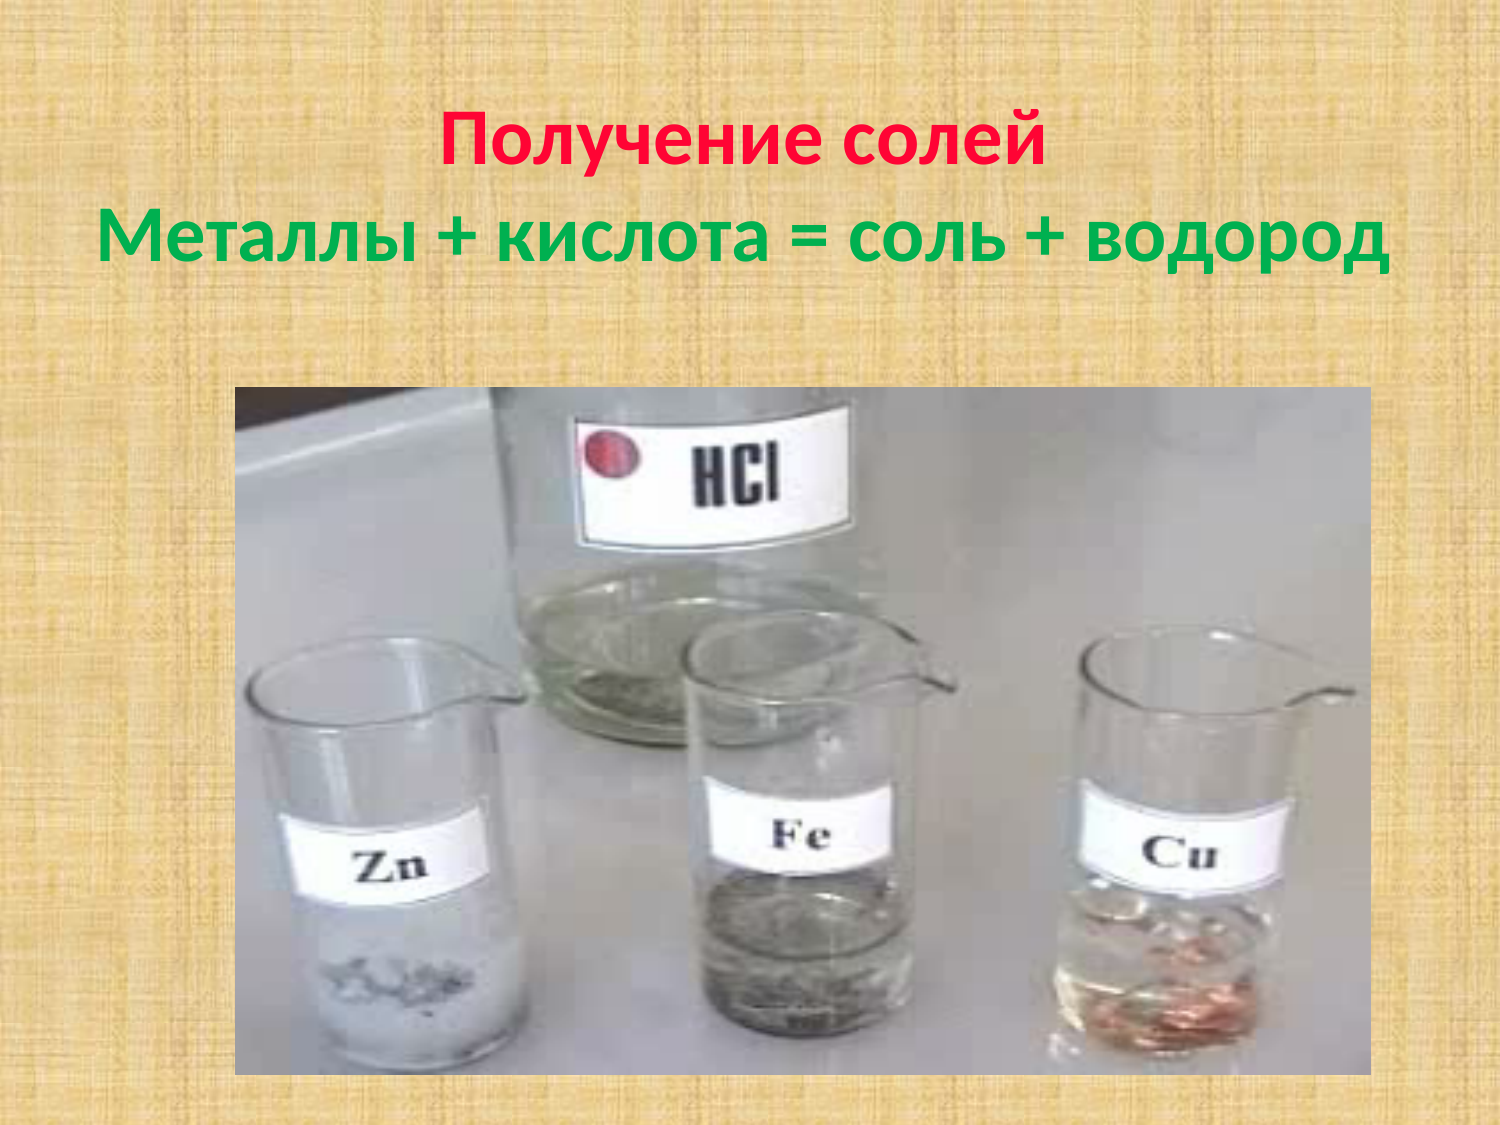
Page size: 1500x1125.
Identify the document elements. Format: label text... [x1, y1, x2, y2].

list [234, 386, 1372, 1076]
title Получение солей Металлы + кислота = соль + водород [23, 44, 1466, 317]
picture [0, 0, 1500, 1125]
